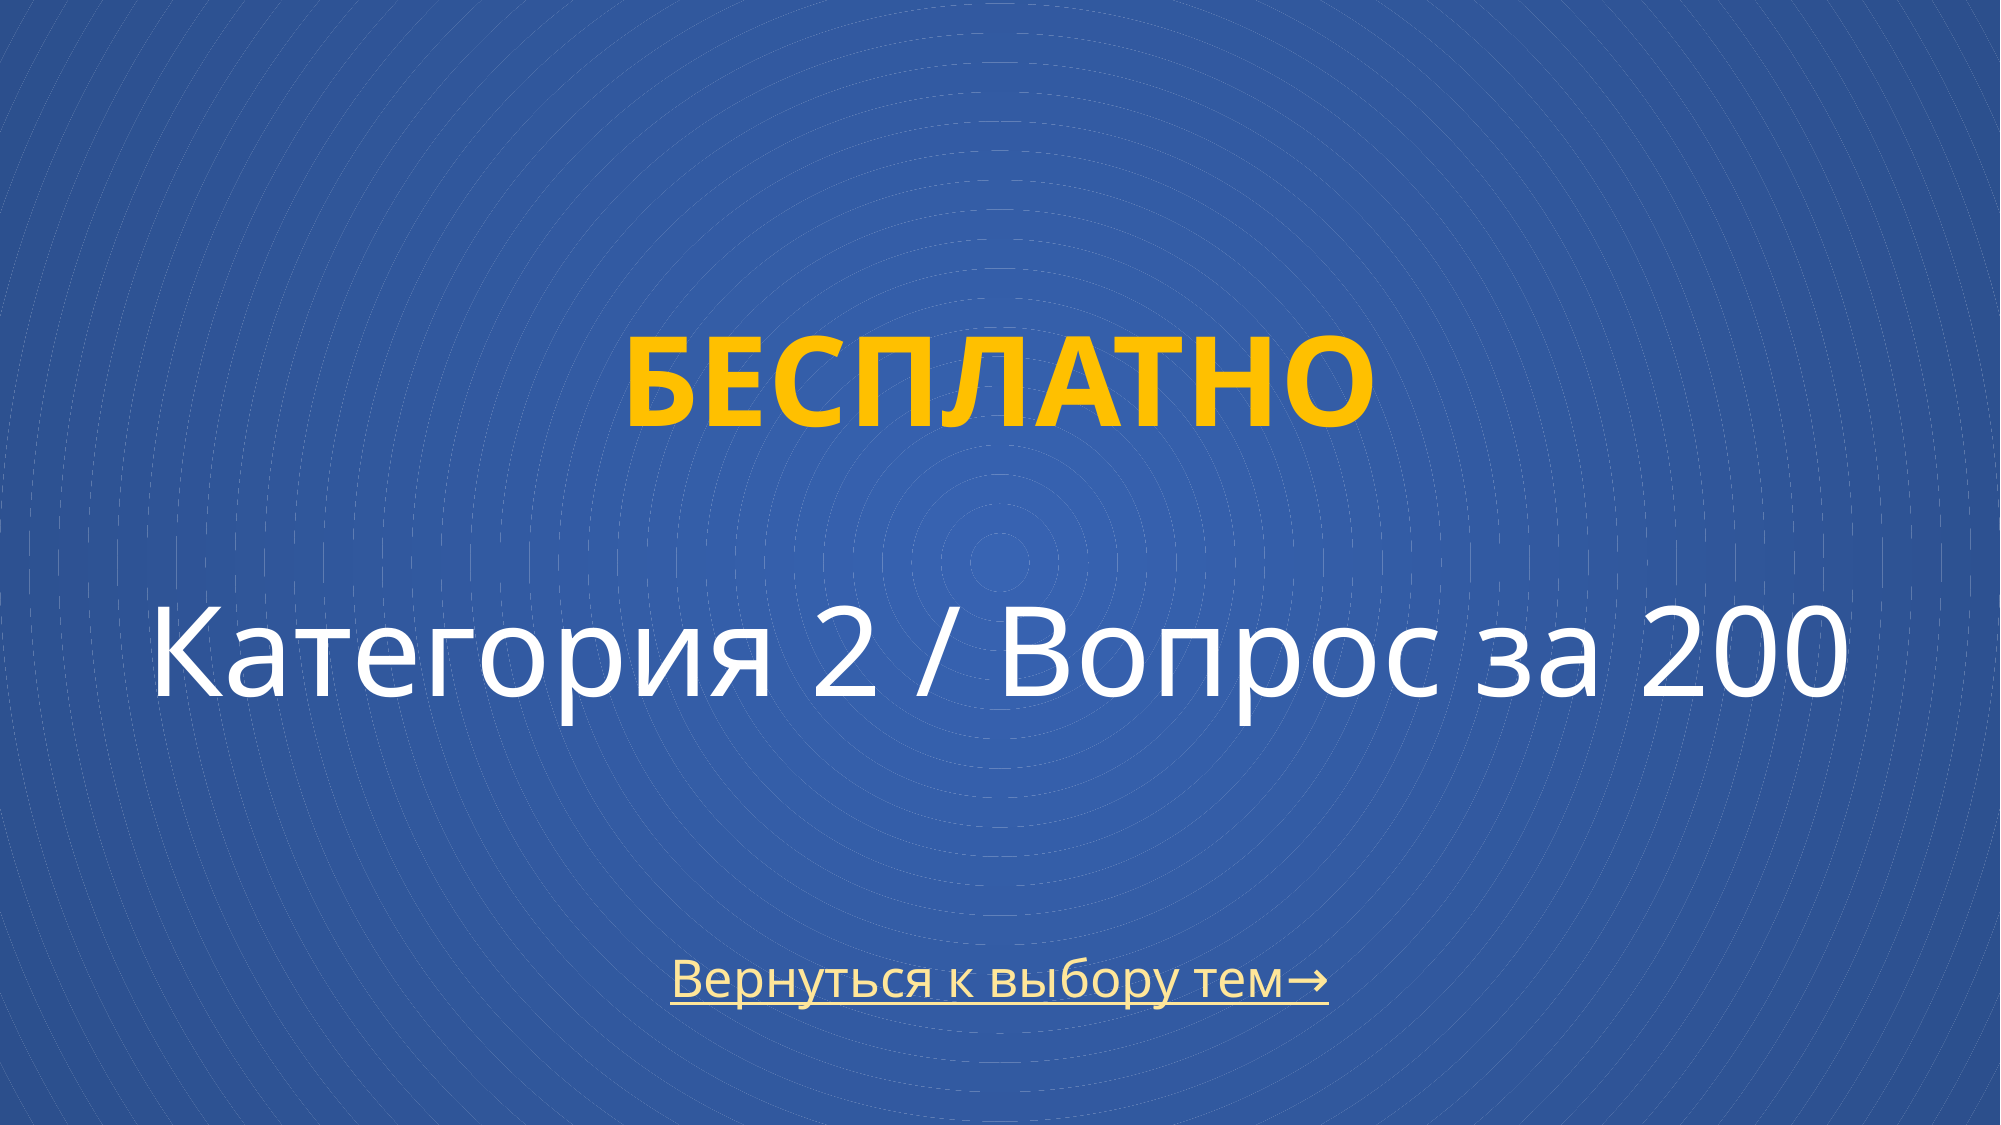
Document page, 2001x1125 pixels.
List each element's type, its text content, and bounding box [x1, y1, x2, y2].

text_box Вернуться к выбору тем→ [655, 938, 1345, 1016]
title БЕСПЛАТНО Категория 2 / Вопрос за 200 [117, 396, 1883, 646]
